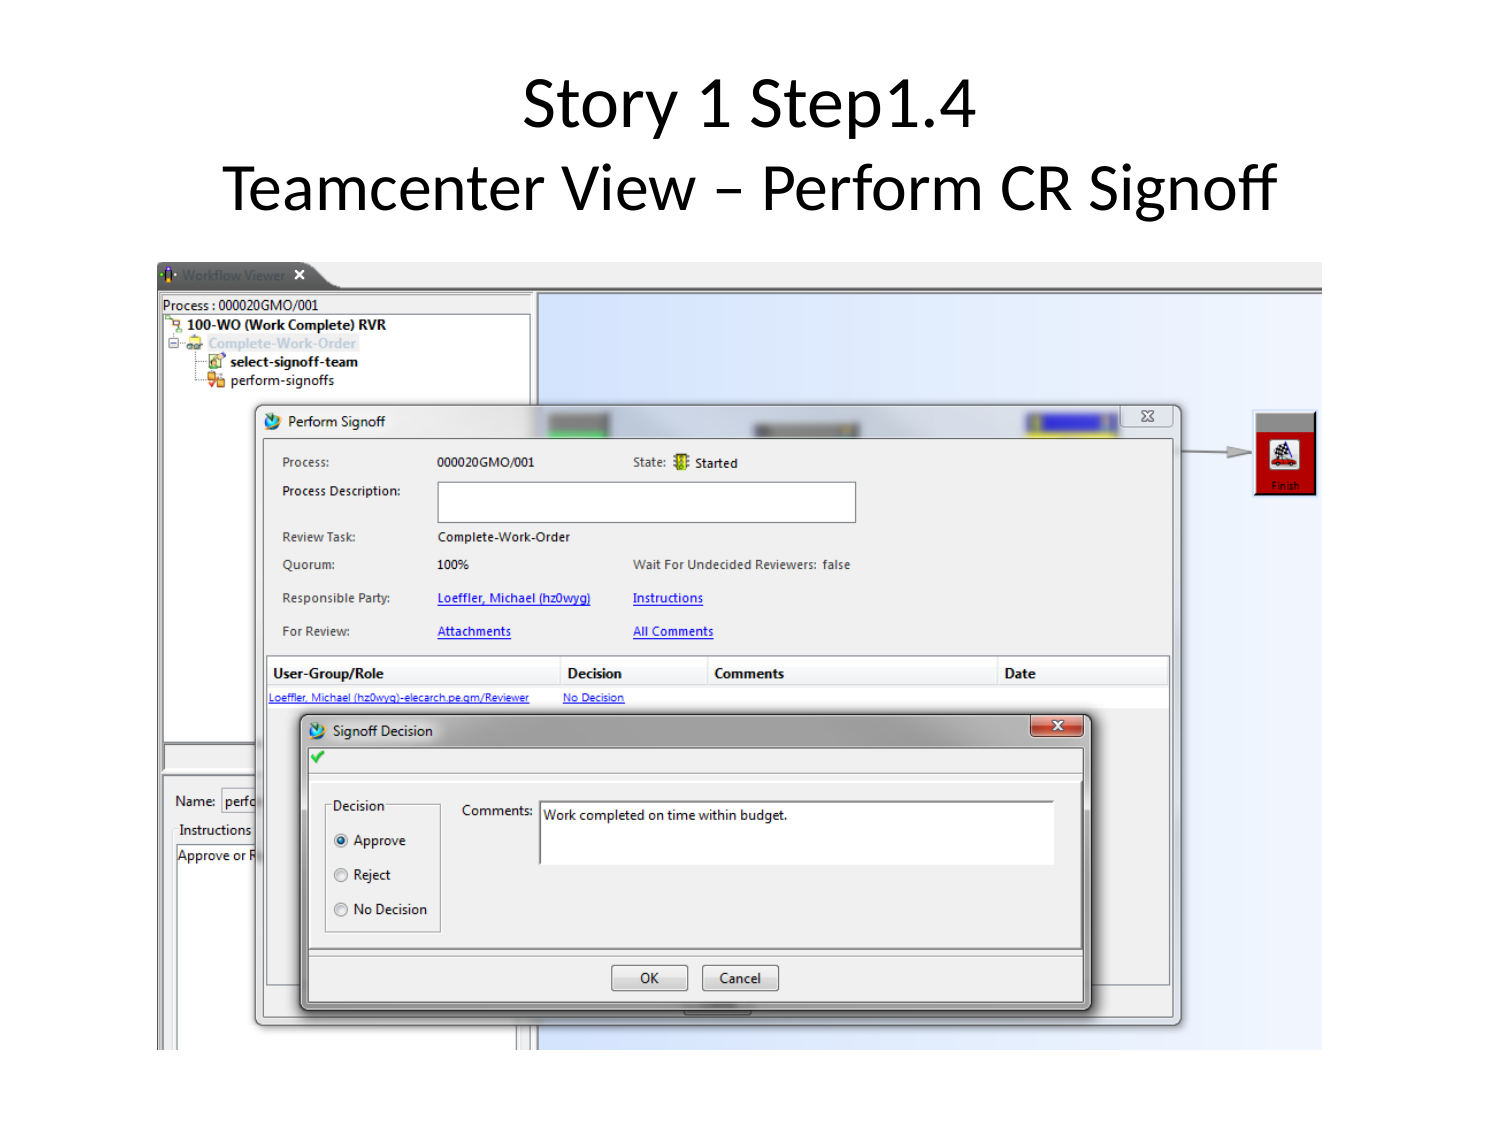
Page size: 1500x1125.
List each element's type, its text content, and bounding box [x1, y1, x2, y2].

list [156, 262, 1322, 1051]
title Story 1 Step1.4 Teamcenter View – Perform CR Signoff [75, 45, 1425, 233]
